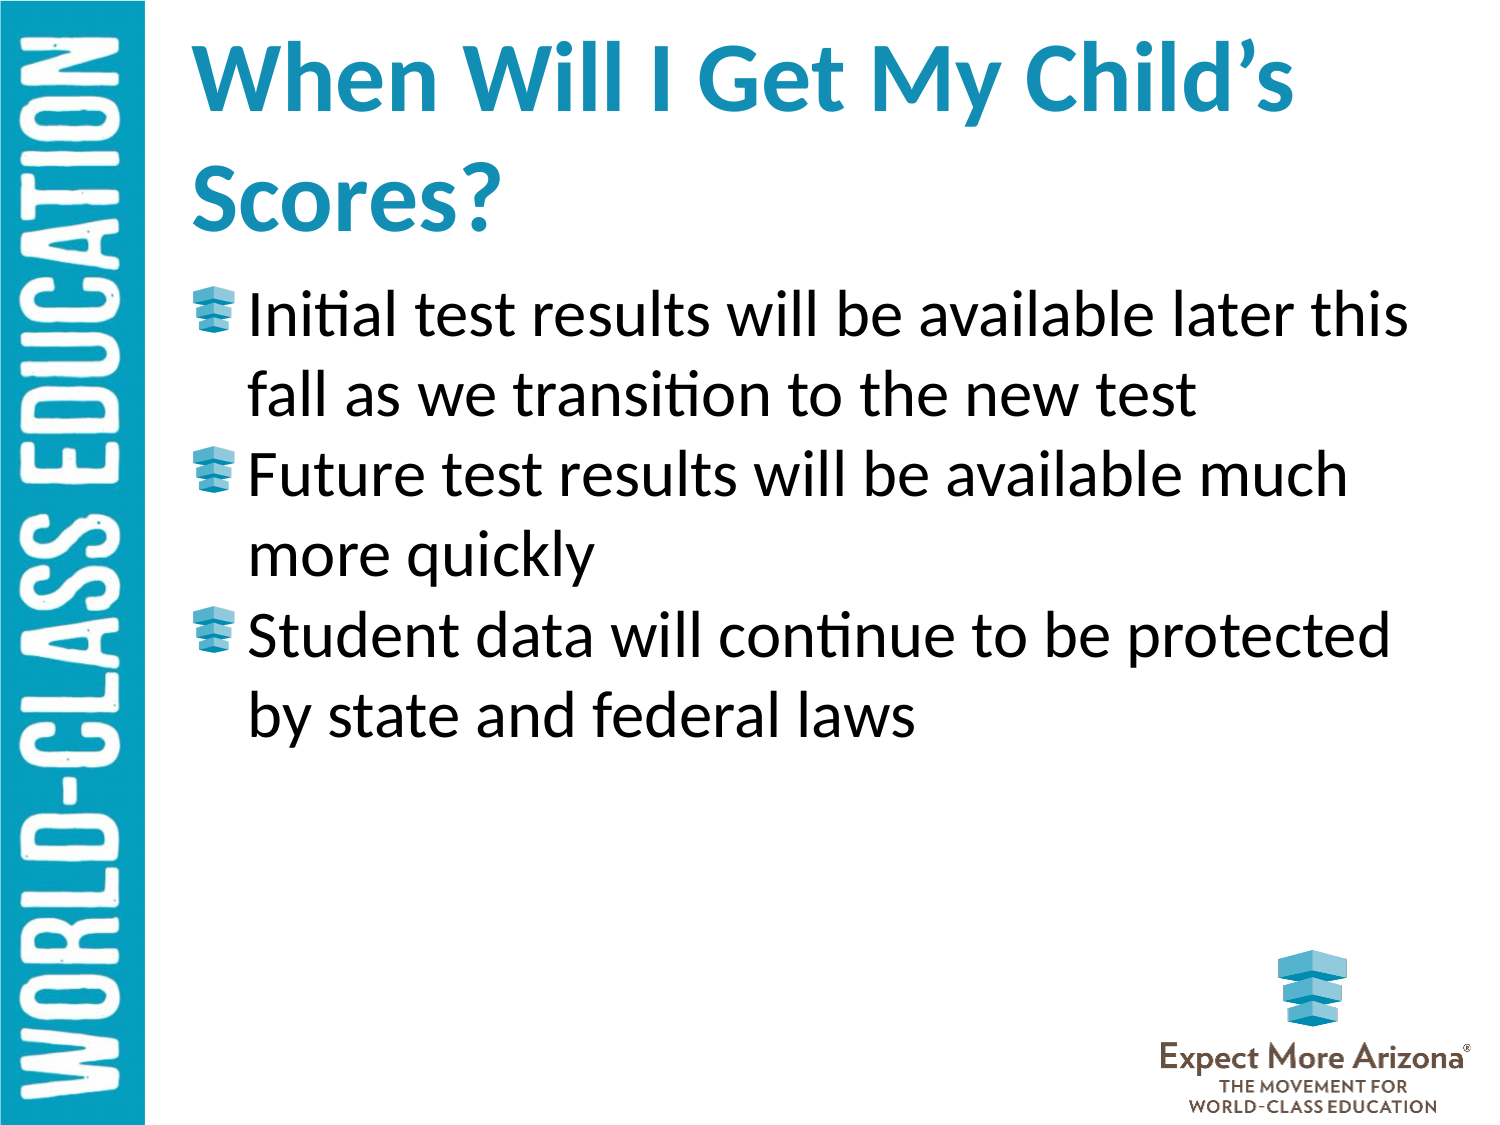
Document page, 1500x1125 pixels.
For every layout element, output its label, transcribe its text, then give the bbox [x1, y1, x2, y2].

picture [191, 446, 236, 494]
picture [1, 2, 145, 1125]
picture [1161, 950, 1471, 1113]
list Initial test results will be available later this fall as we transition to the new test Future test results will be available much more quickly Student data will continue to be protected by state and federal laws [176, 262, 1453, 1005]
picture [191, 286, 236, 334]
picture [191, 606, 236, 654]
title When Will I Get My Child’s Scores? [176, 37, 1453, 225]
